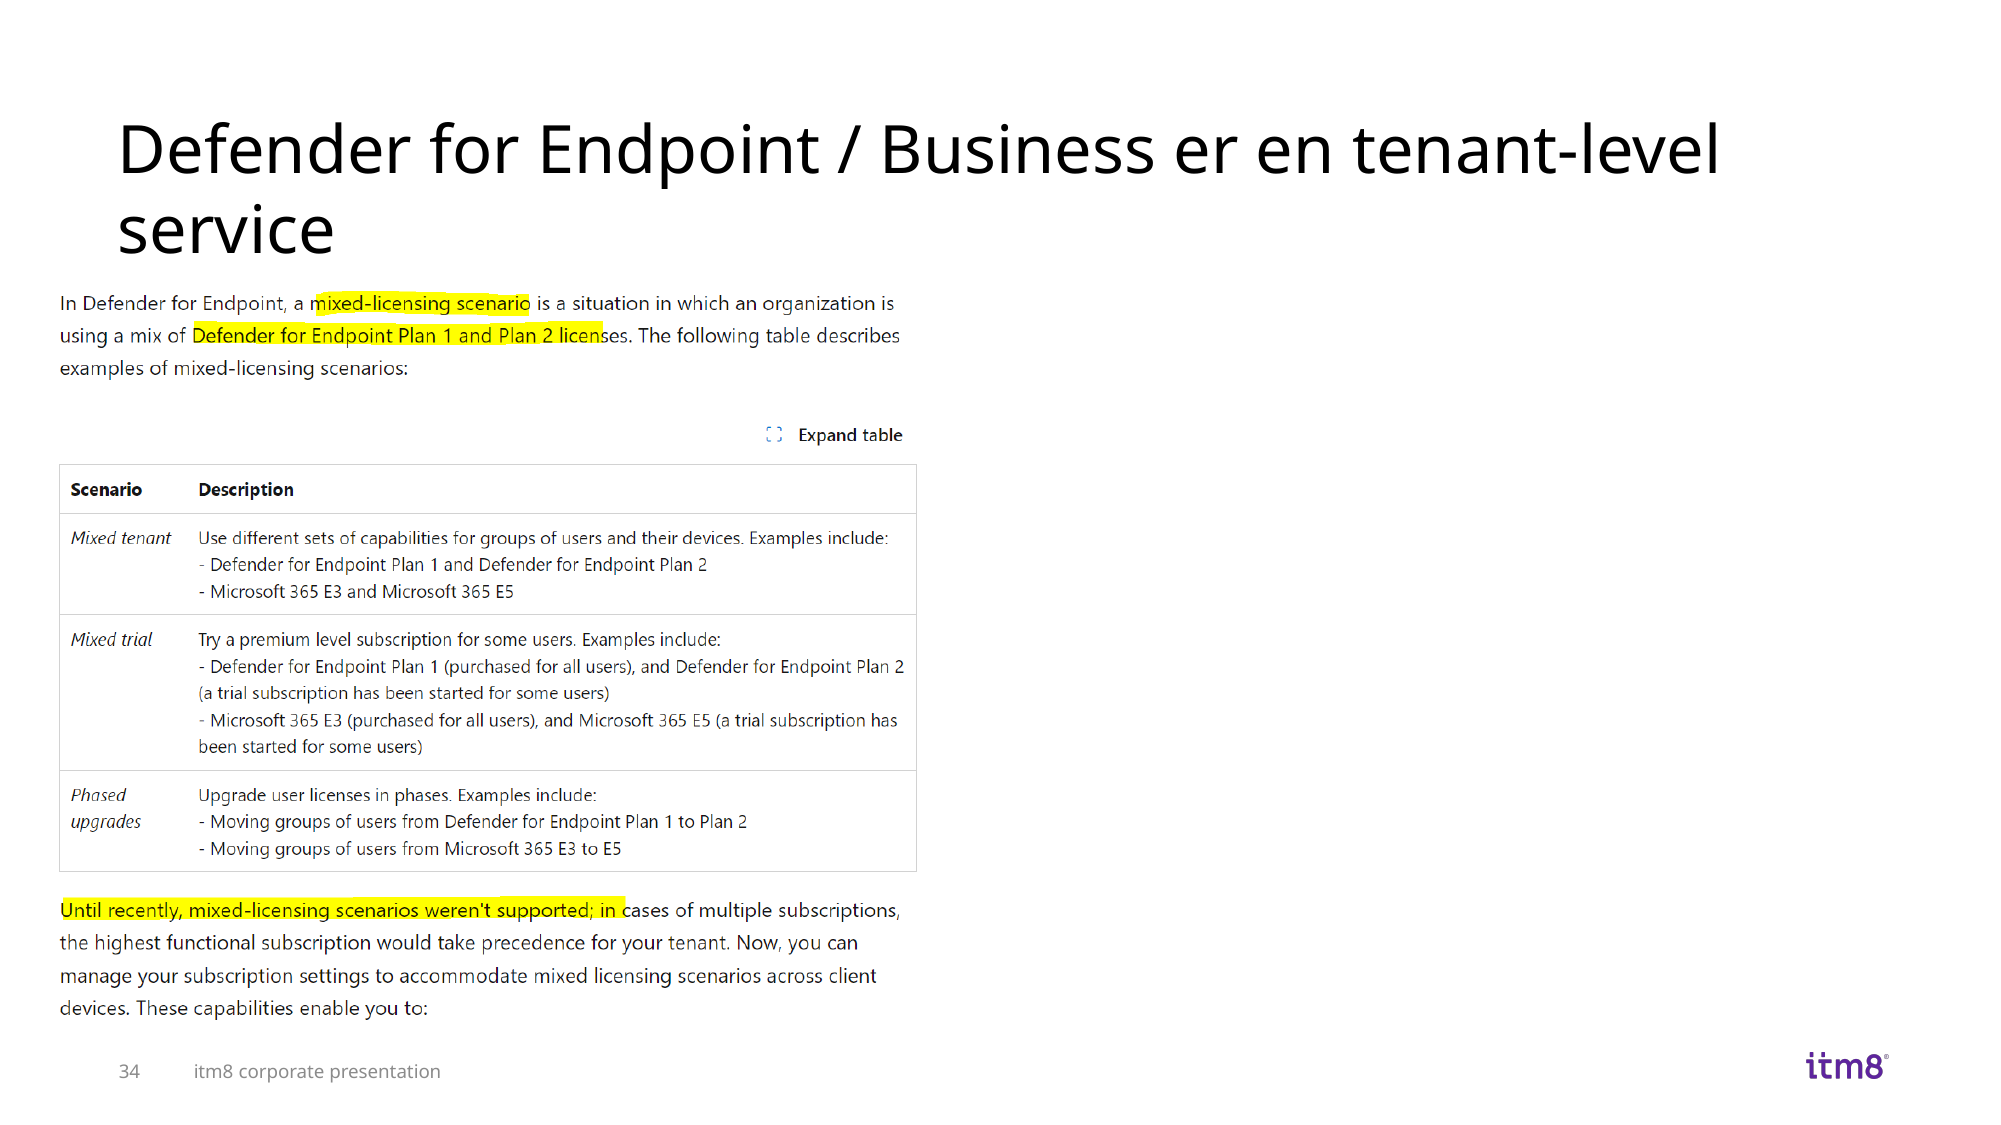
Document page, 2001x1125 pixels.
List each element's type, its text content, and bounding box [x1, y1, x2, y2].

slide_number 34 [118, 1043, 194, 1103]
title Defender for Endpoint / Business er en tenant-level service [117, 106, 1882, 267]
footer itm8 corporate presentation [194, 1042, 1732, 1103]
picture [41, 280, 945, 1035]
picture [1806, 1052, 1889, 1079]
